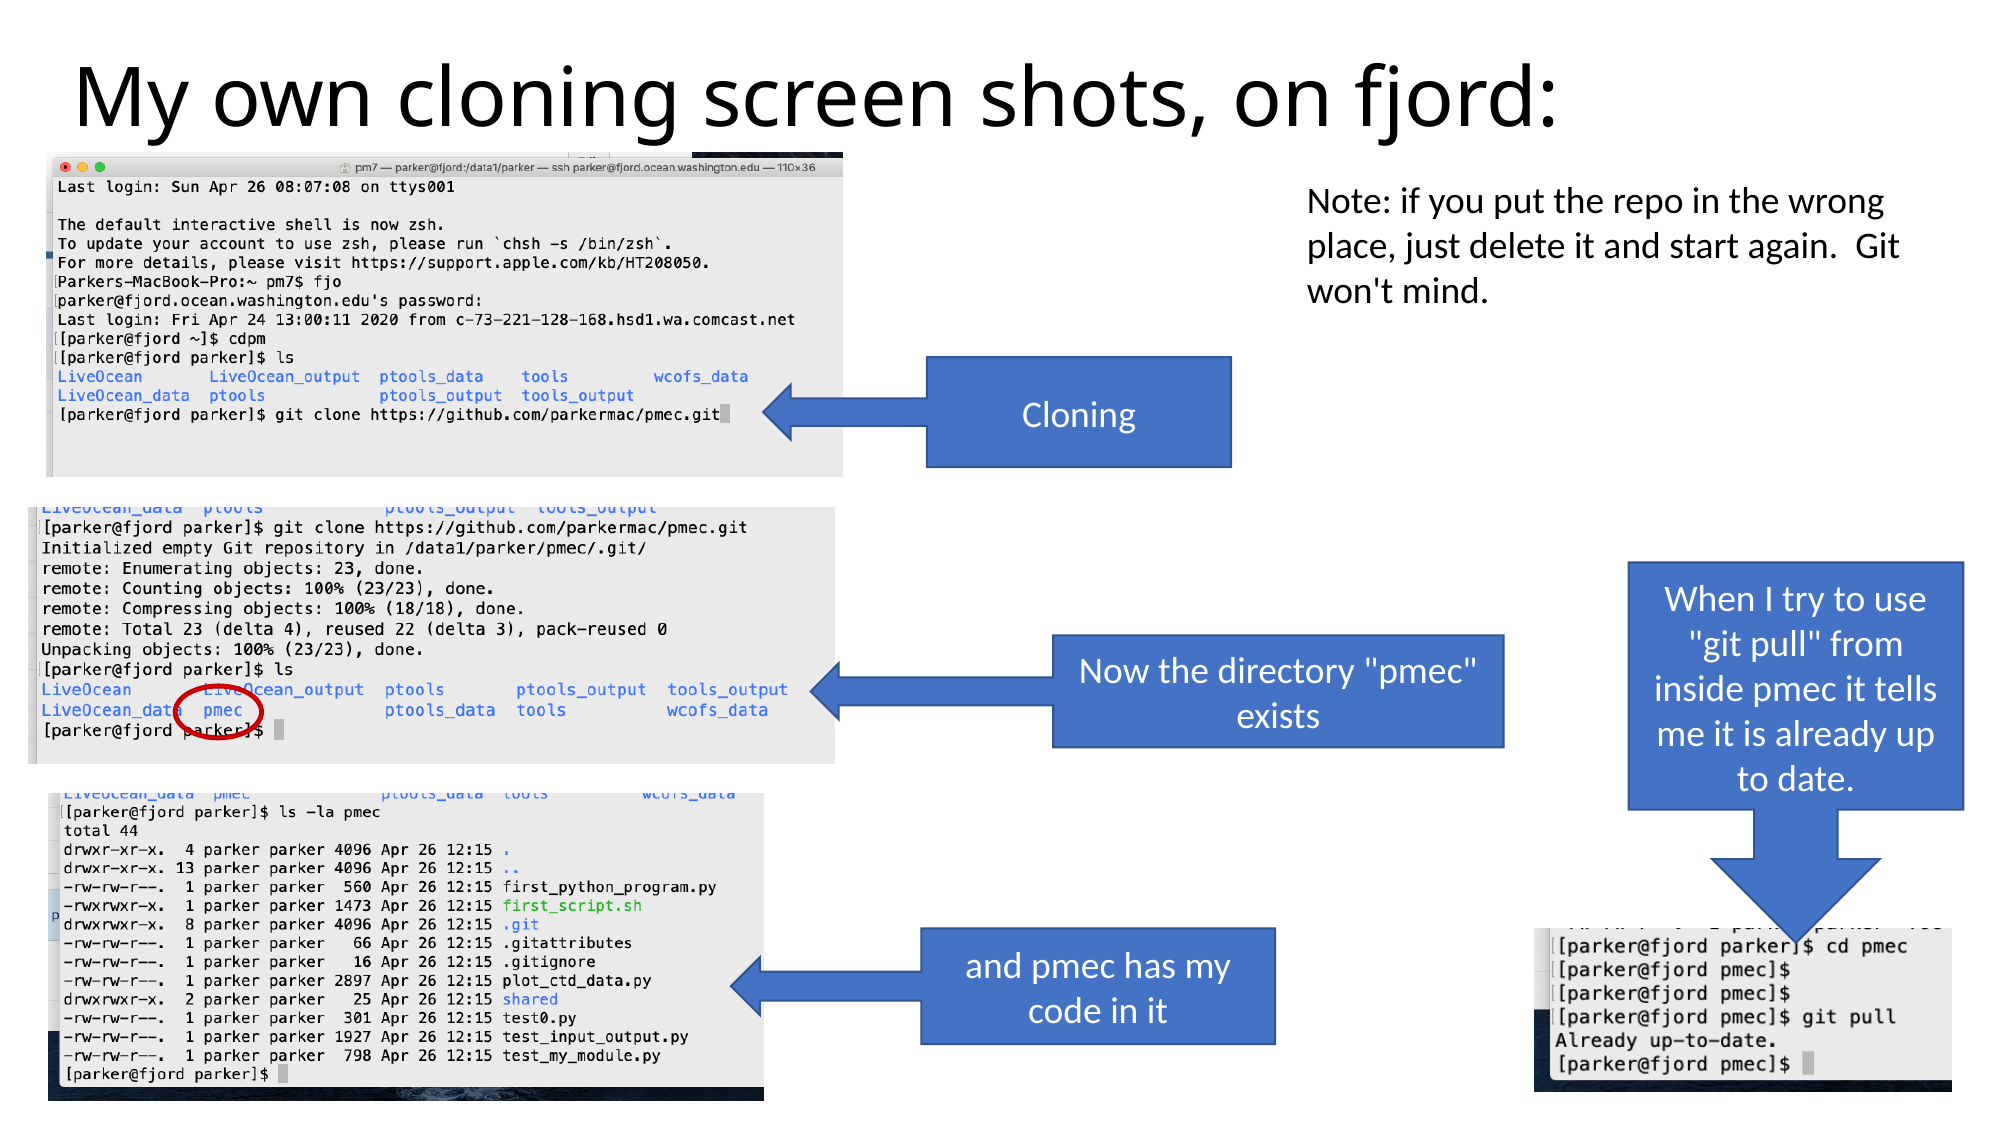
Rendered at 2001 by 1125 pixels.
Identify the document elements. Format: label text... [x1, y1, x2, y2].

text_box and pmec has my code in it [764, 927, 1277, 1046]
picture [1534, 928, 1952, 1092]
text_box Note: if you put the repo in the wrong place, just delete it and start again. Git won't mind. [1292, 168, 1952, 318]
text_box When I try to use "git pull" from inside pmec it tells me it is already up to date. [1627, 561, 1965, 928]
title My own cloning screen shots, on fjord: [57, 46, 1712, 153]
text_box Now the directory "pmec" exists [835, 634, 1505, 749]
picture [46, 152, 843, 477]
picture [28, 507, 835, 764]
text_box Cloning [843, 356, 1233, 469]
picture [48, 793, 764, 1101]
